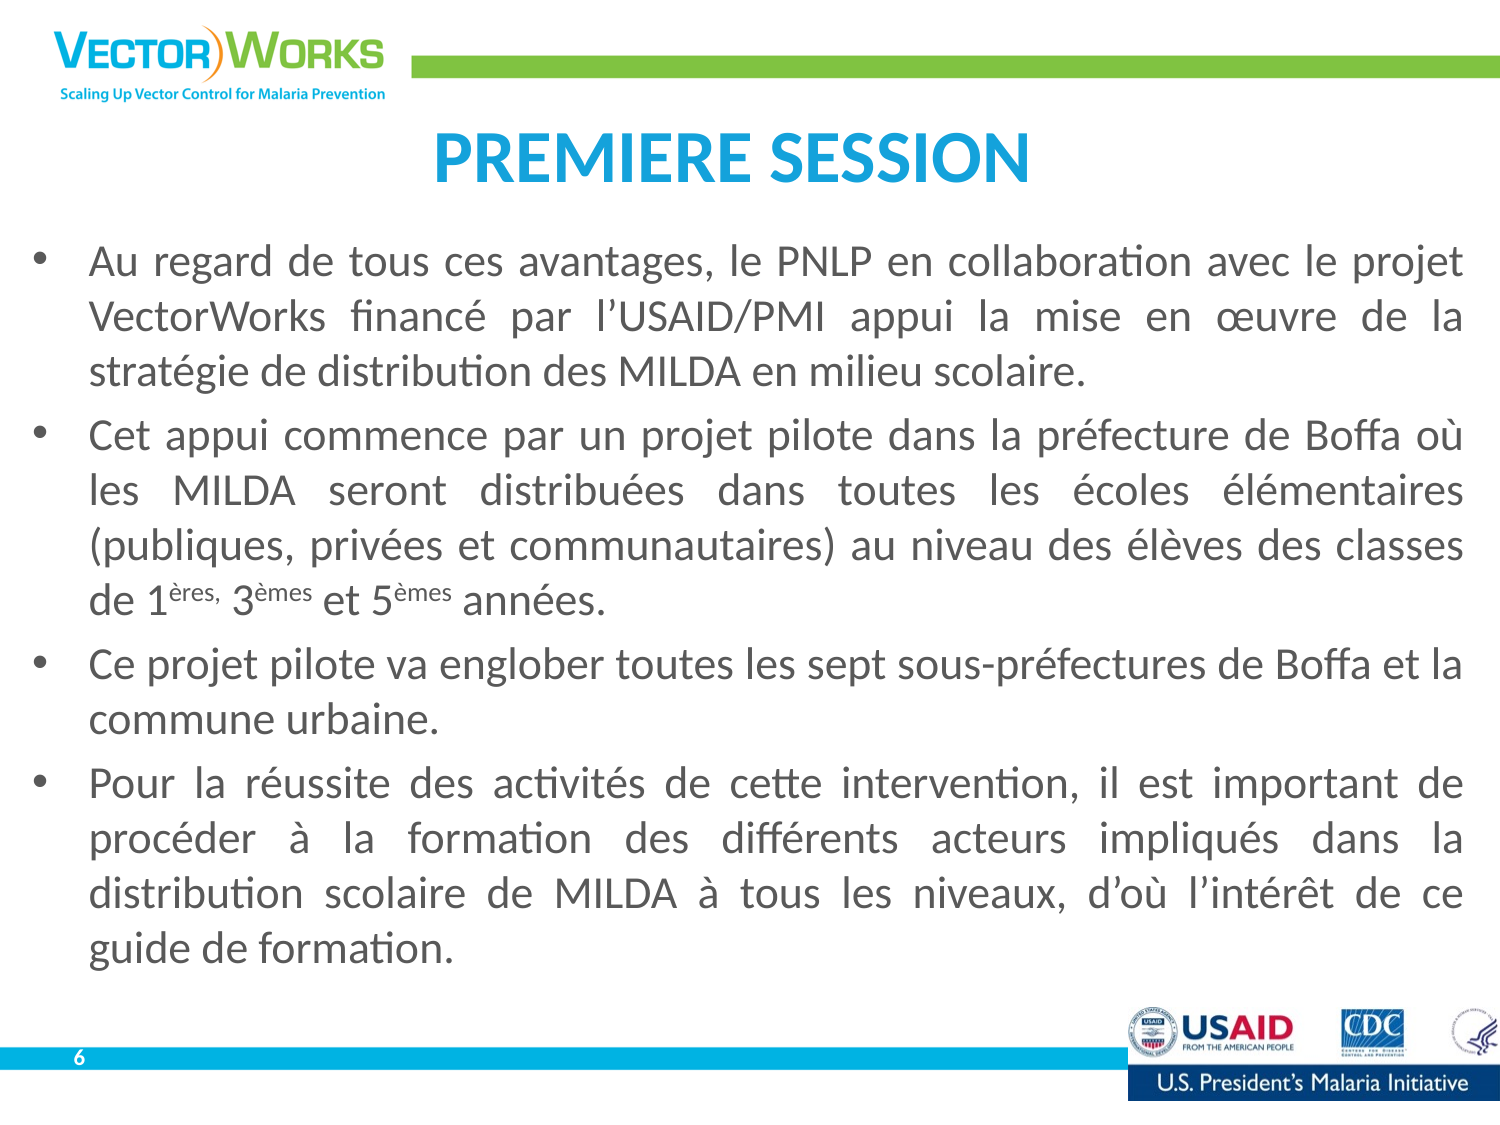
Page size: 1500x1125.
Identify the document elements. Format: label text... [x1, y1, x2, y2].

picture [0, 0, 1500, 1125]
title PREMIERE SESSION [105, 108, 1378, 197]
list Au regard de tous ces avantages, le PNLP en collaboration avec le projet VectorWorks financé par l’USAID/PMI appui la mise en œuvre de la stratégie de distribution des MILDA en milieu scolaire. Cet appui commence par un projet pilote dans la préfecture de Boffa où les MILDA seront distribuées dans toutes les écoles élémentaires (publiques, privées et communautaires) au niveau des élèves des classes de 1ères, 3èmes et 5èmes années. Ce projet pilote va englober toutes les sept sous-préfectures de Boffa et la commune urbaine. Pour la réussite des activités de cette intervention, il est important de procéder à la formation des différents acteurs impliqués dans la distribution scolaire de MILDA à tous les niveaux, d’où l’intérêt de ce guide de formation. [17, 223, 1481, 993]
slide_number 6 [58, 1026, 135, 1087]
